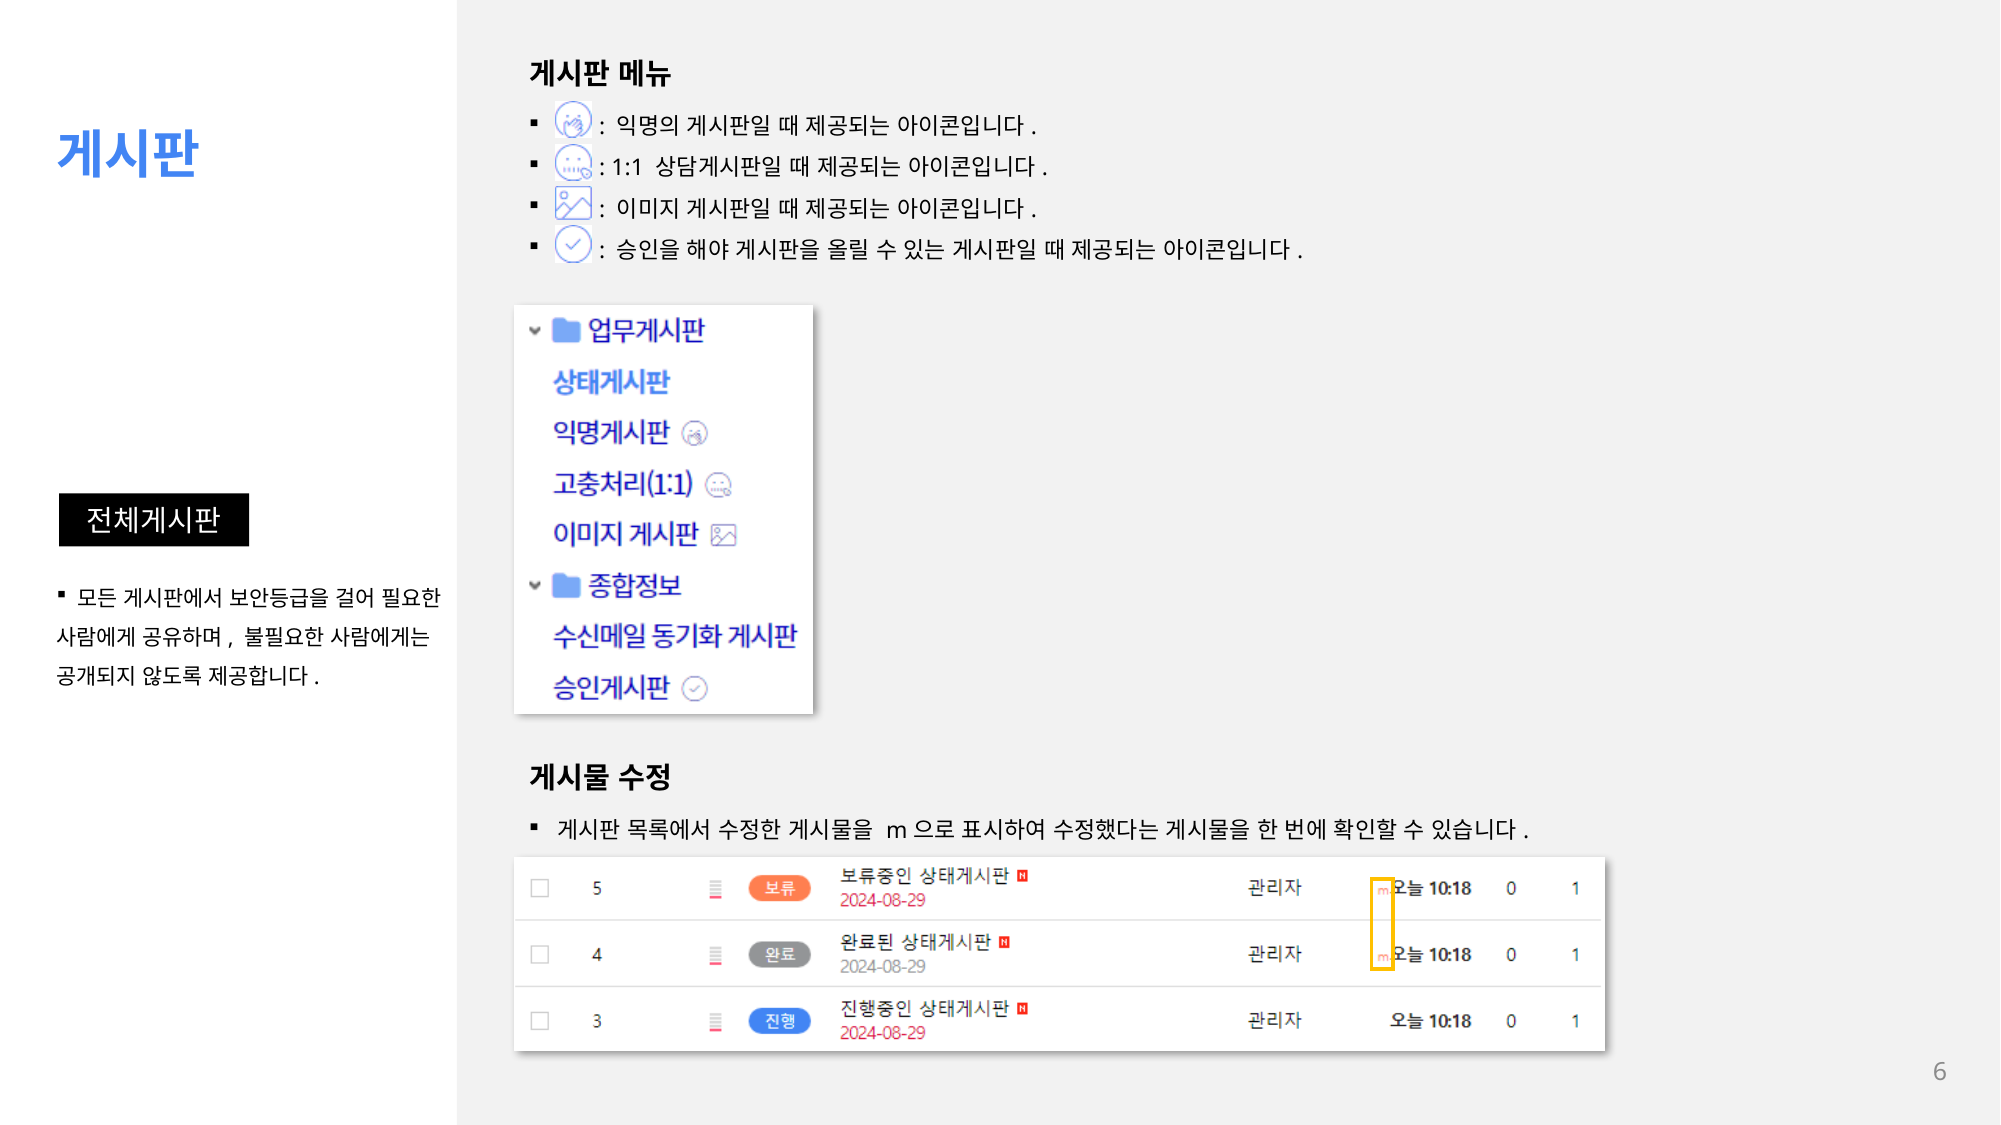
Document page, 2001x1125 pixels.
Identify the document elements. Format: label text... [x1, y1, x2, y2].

picture [514, 857, 1605, 1052]
picture [555, 225, 593, 263]
picture [555, 101, 593, 138]
picture [514, 305, 813, 714]
picture [555, 144, 593, 182]
text_box 게시판 메뉴 [514, 30, 869, 90]
text_box 게시판 목록에서 수정한 게시물을 m으로 표시하여 수정했다는 게시물을 한 번에 확인할 수 있습니다. [514, 795, 1975, 851]
picture [555, 186, 593, 220]
text_box 게시물 수정 [514, 734, 869, 795]
text_box 모든 게시판에서 보안등급을 걸어 필요한 사람에게 공유하며, 불필요한 사람에게는 공개되지 않도록 제공합니다. [41, 563, 457, 697]
text_box 게시판 [41, 114, 410, 192]
text_box 전체게시판 [58, 492, 250, 548]
text_box : 익명의 게시판일 때 제공되는 아이콘입니다. : 1:1 상담게시판일 때 제공되는 아이콘입니다. : 이미지 게시판일 때 제공되는 아이콘입니다. : 승인을 해야 게시판을 올릴 수 있는 게시판일 때 제공되는 아이콘입니다. [514, 90, 1975, 271]
